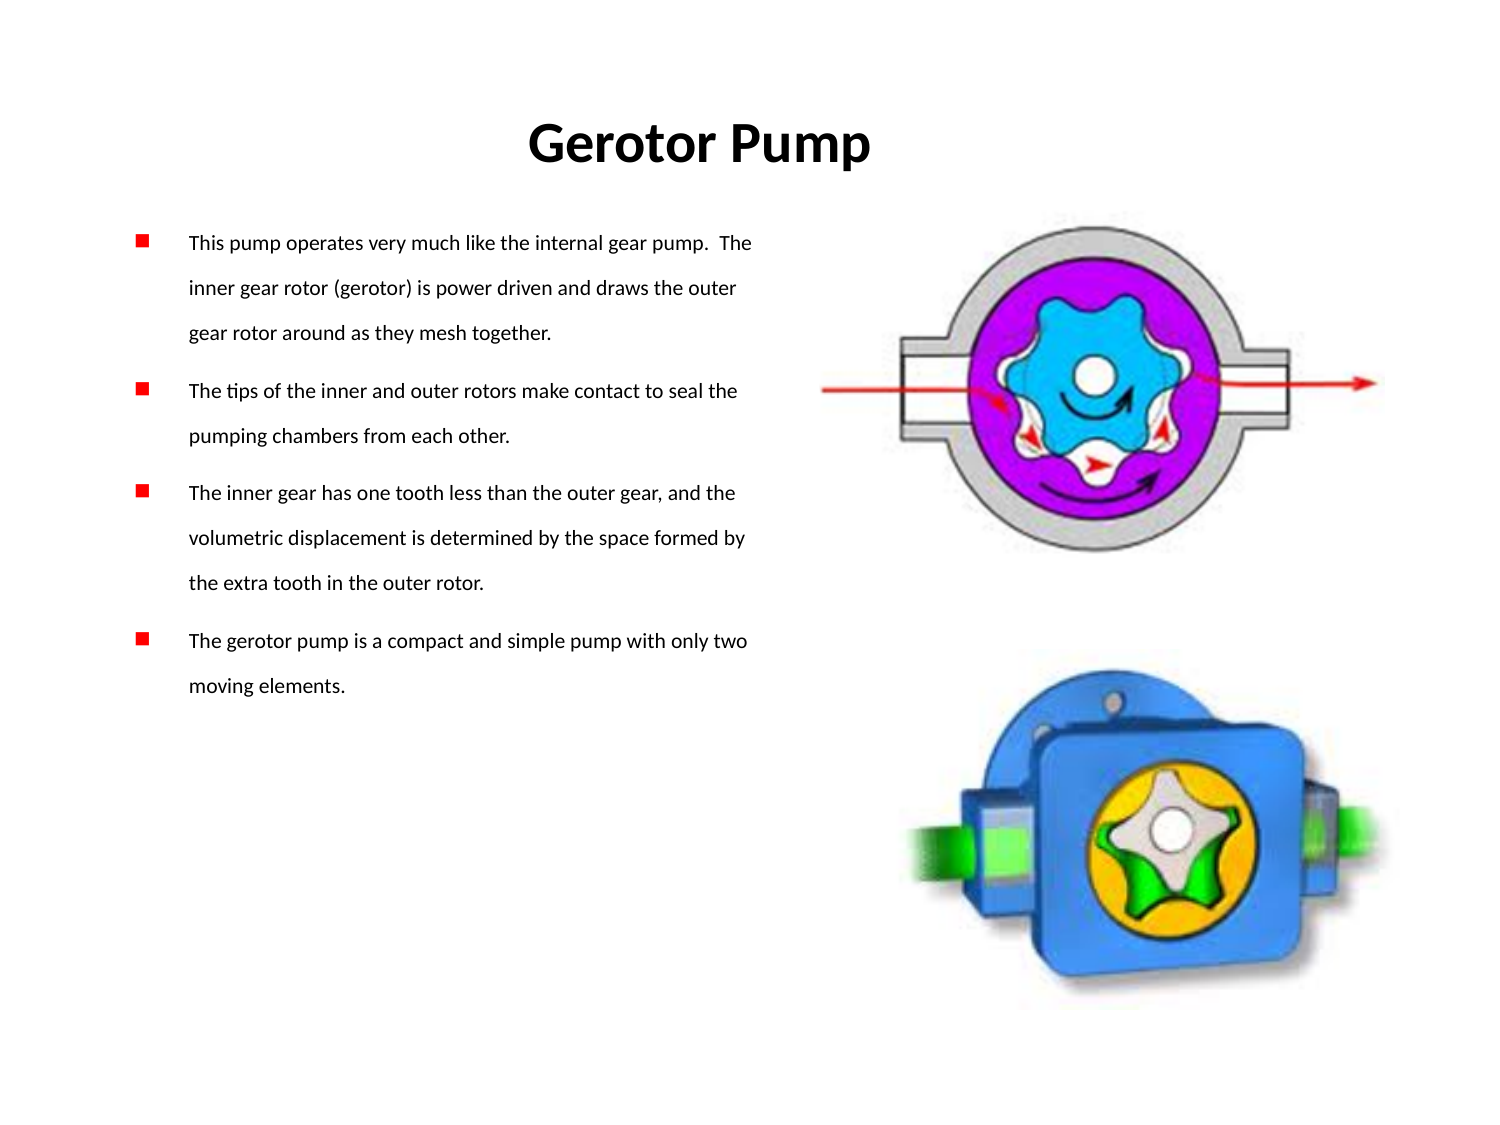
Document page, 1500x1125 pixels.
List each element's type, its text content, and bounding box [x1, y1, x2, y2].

text_box This pump operates very much like the internal gear pump. The inner gear rotor (gerotor) is power driven and draws the outer gear rotor around as they mesh together. The tips of the inner and outer rotors make contact to seal the pumping chambers from each other. The inner gear has one tooth less than the outer gear, and the volumetric displacement is determined by the space formed by the extra tooth in the outer rotor. The gerotor pump is a compact and simple pump with only two moving elements. [117, 217, 787, 720]
title Gerotor Pump [124, 44, 1276, 233]
picture [860, 649, 1435, 1010]
picture [819, 199, 1385, 573]
